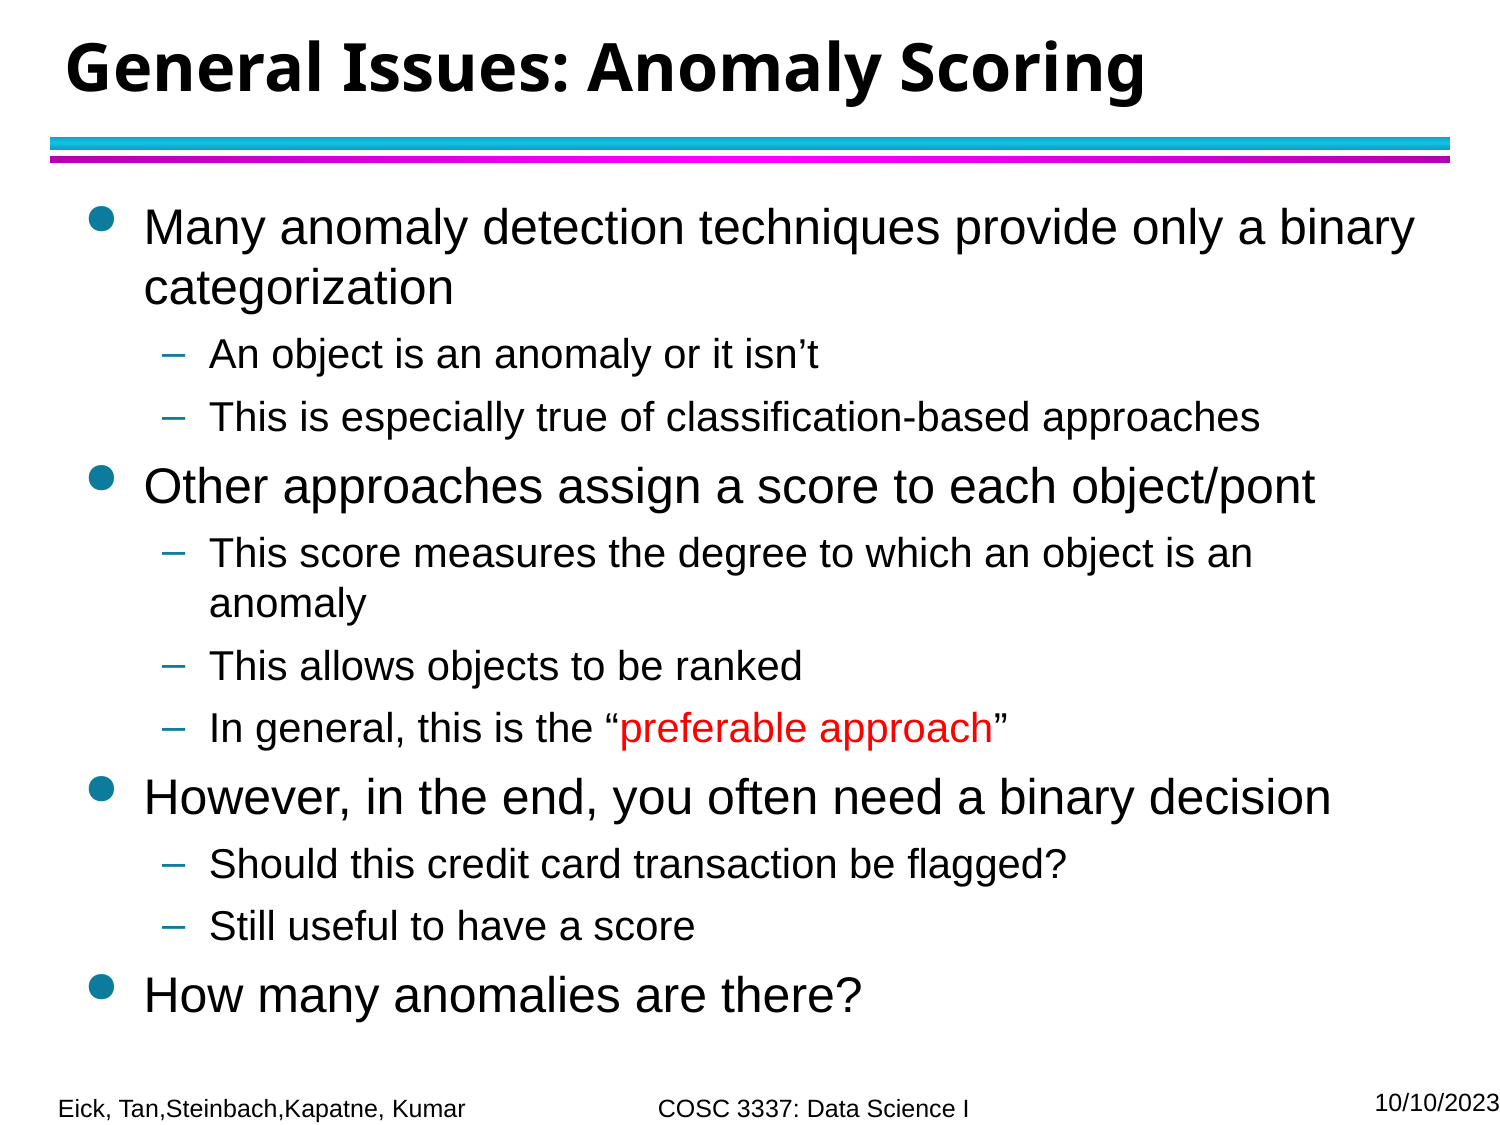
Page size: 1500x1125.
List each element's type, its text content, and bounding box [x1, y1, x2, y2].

title General Issues: Anomaly Scoring [50, 24, 1438, 113]
list Many anomaly detection techniques provide only a binary categorization An object is an anomaly or it isn’t This is especially true of classification-based approaches Other approaches assign a score to each object/pont This score measures the degree to which an object is an anomaly This allows objects to be ranked In general, this is the “preferable approach” However, in the end, you often need a binary decision Should this credit card transaction be flagged? Still useful to have a score How many anomalies are there? [72, 187, 1437, 1038]
